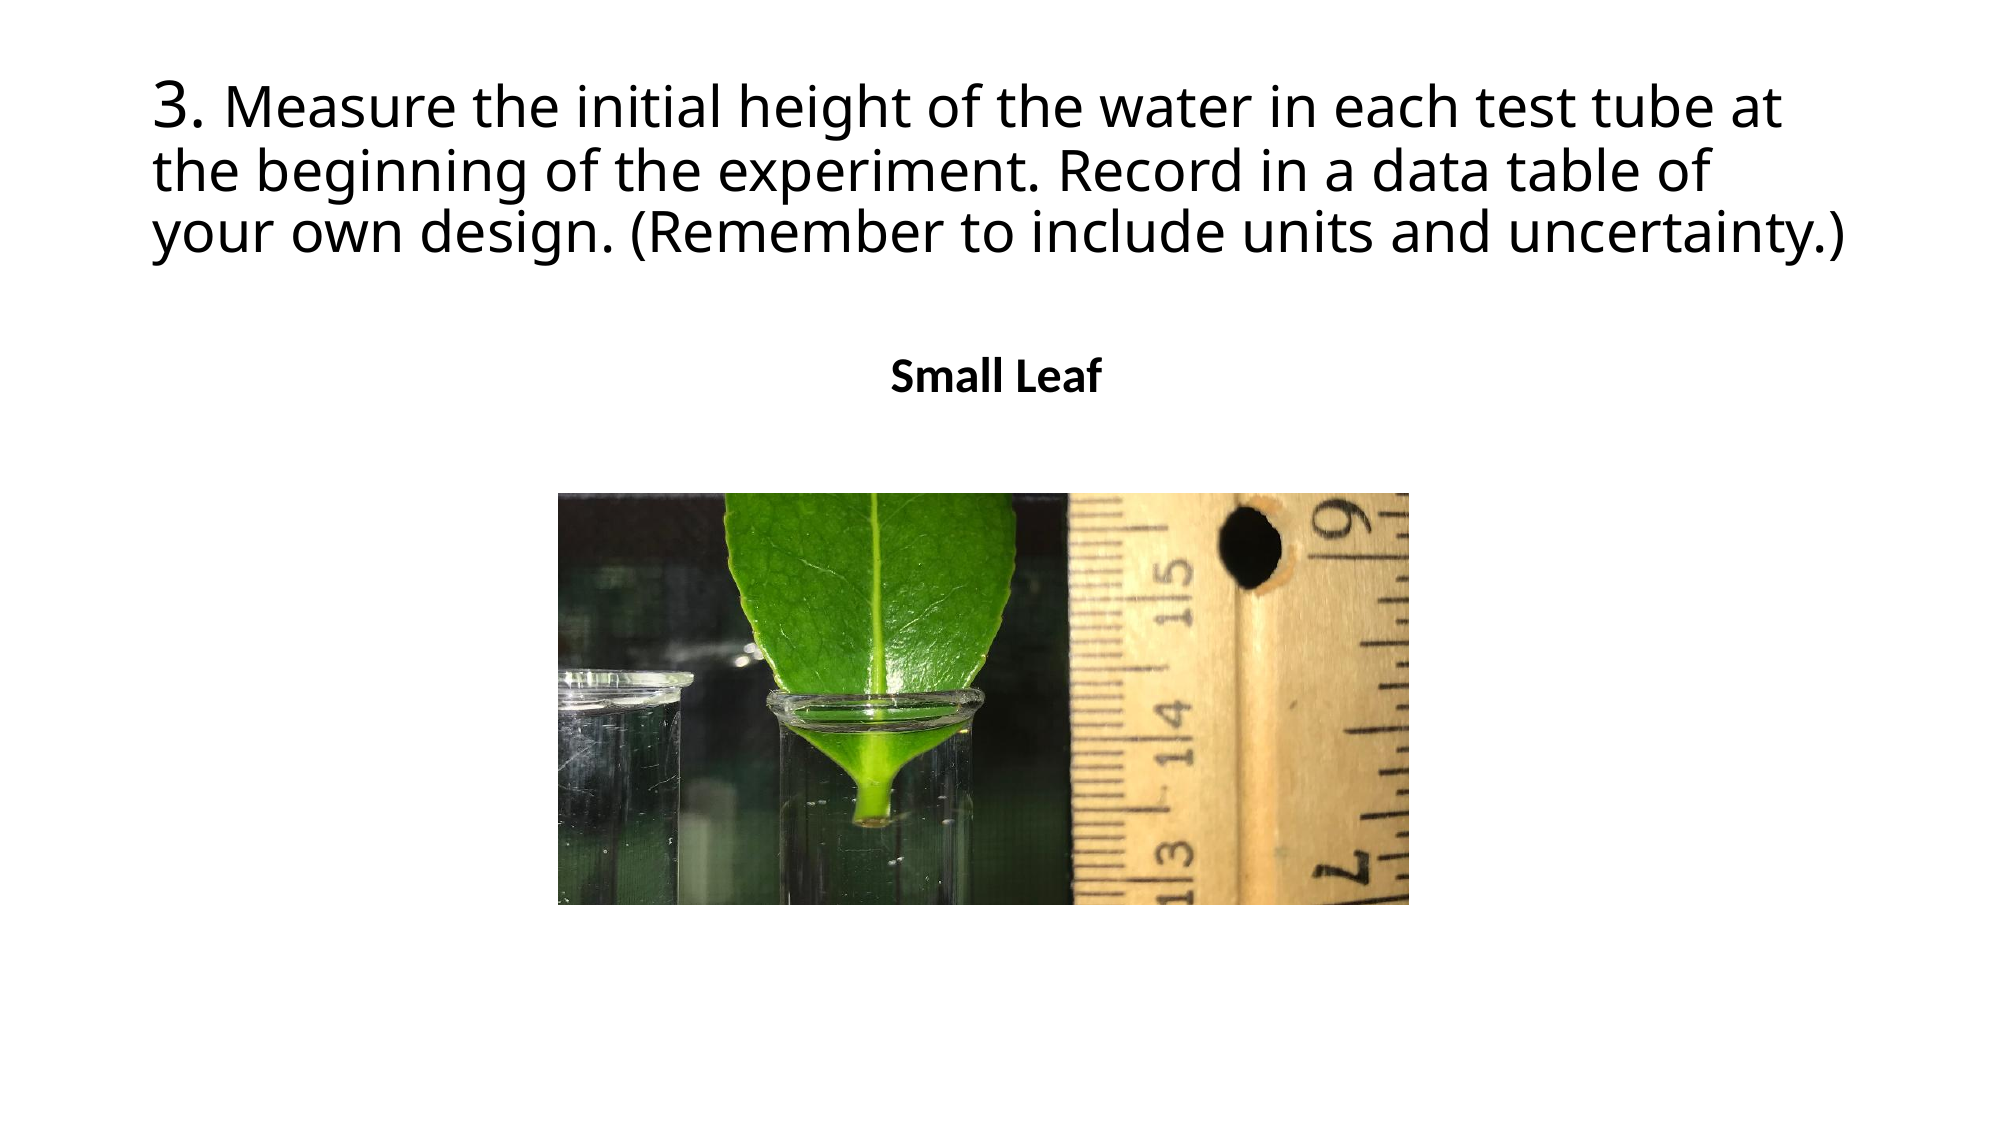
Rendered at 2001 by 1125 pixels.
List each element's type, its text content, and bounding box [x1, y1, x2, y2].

title 3. Measure the initial height of the water in each test tube at the beginning of the experiment. Record in a data table of your own design. (Remember to include units and uncertainty.) [137, 59, 1863, 275]
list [558, 493, 1409, 905]
list Small Leaf [130, 275, 1863, 411]
